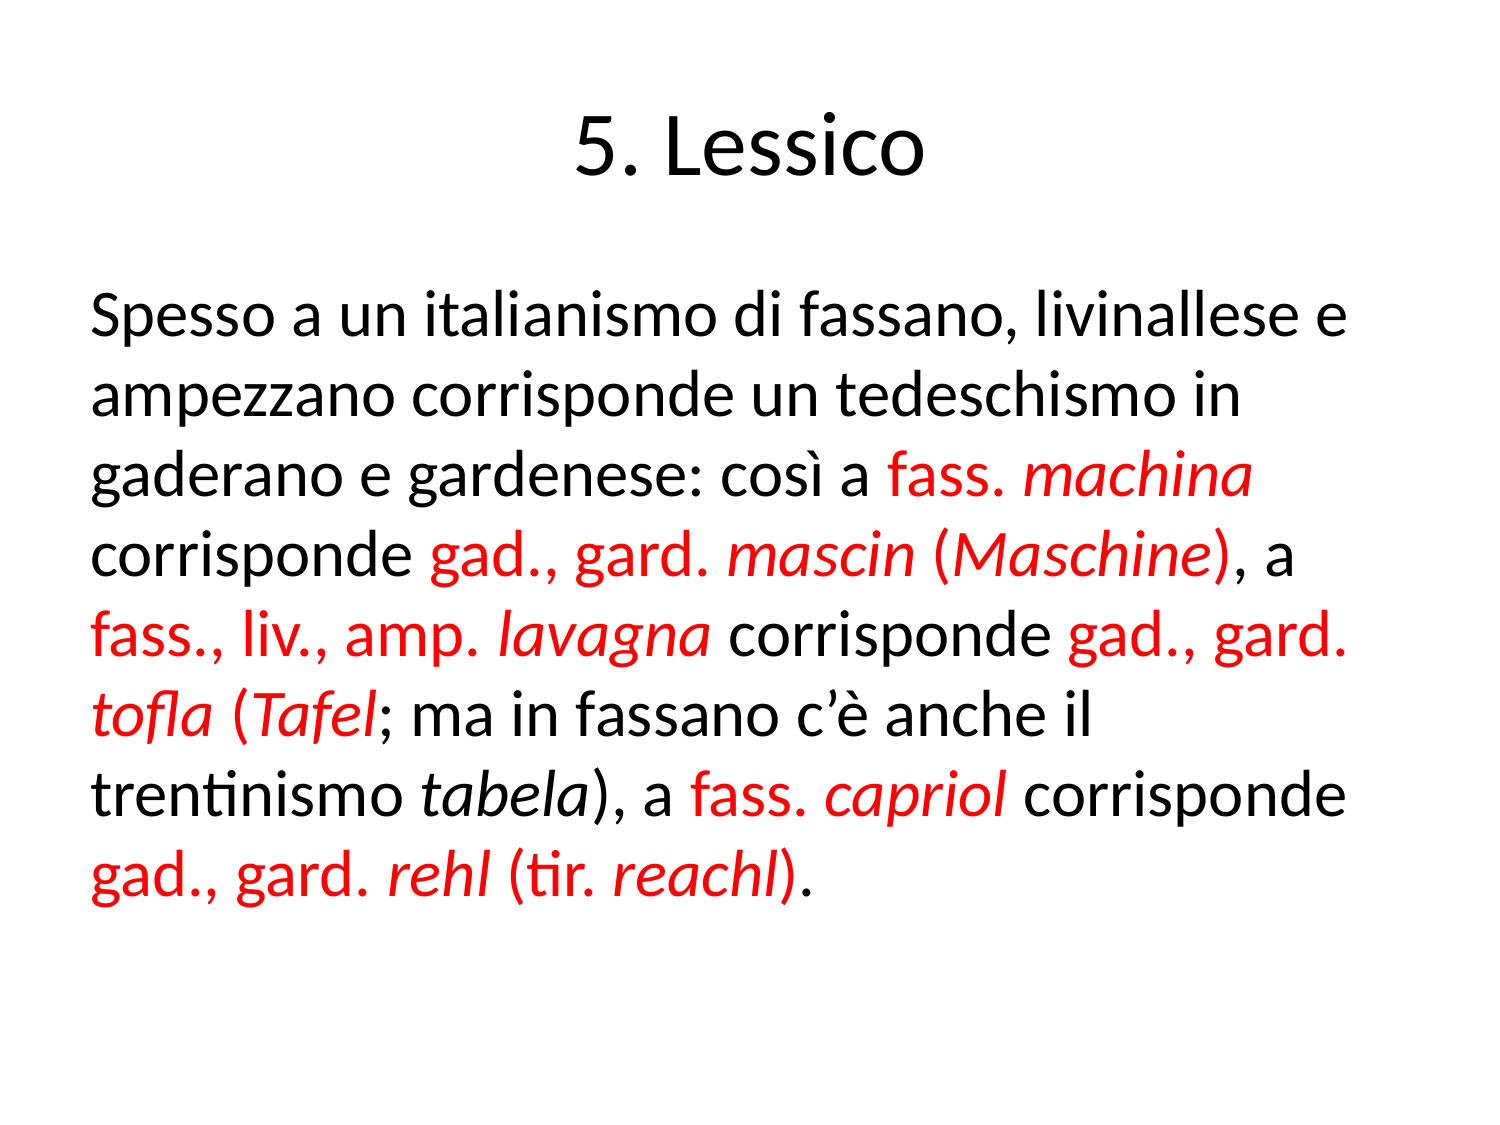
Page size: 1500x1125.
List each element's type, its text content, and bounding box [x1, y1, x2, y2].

title 5. Lessico [75, 45, 1425, 233]
list Spesso a un italianismo di fassano, livinallese e ampezzano corrisponde un tedeschismo in gaderano e gardenese: così a fass. machina corrisponde gad., gard. mascin (Maschine), a fass., liv., amp. lavagna corrisponde gad., gard. tofla (Tafel; ma in fassano c’è anche il trentinismo tabela), a fass. capriol corrisponde gad., gard. rehl (tir. reachl). [75, 262, 1425, 1005]
